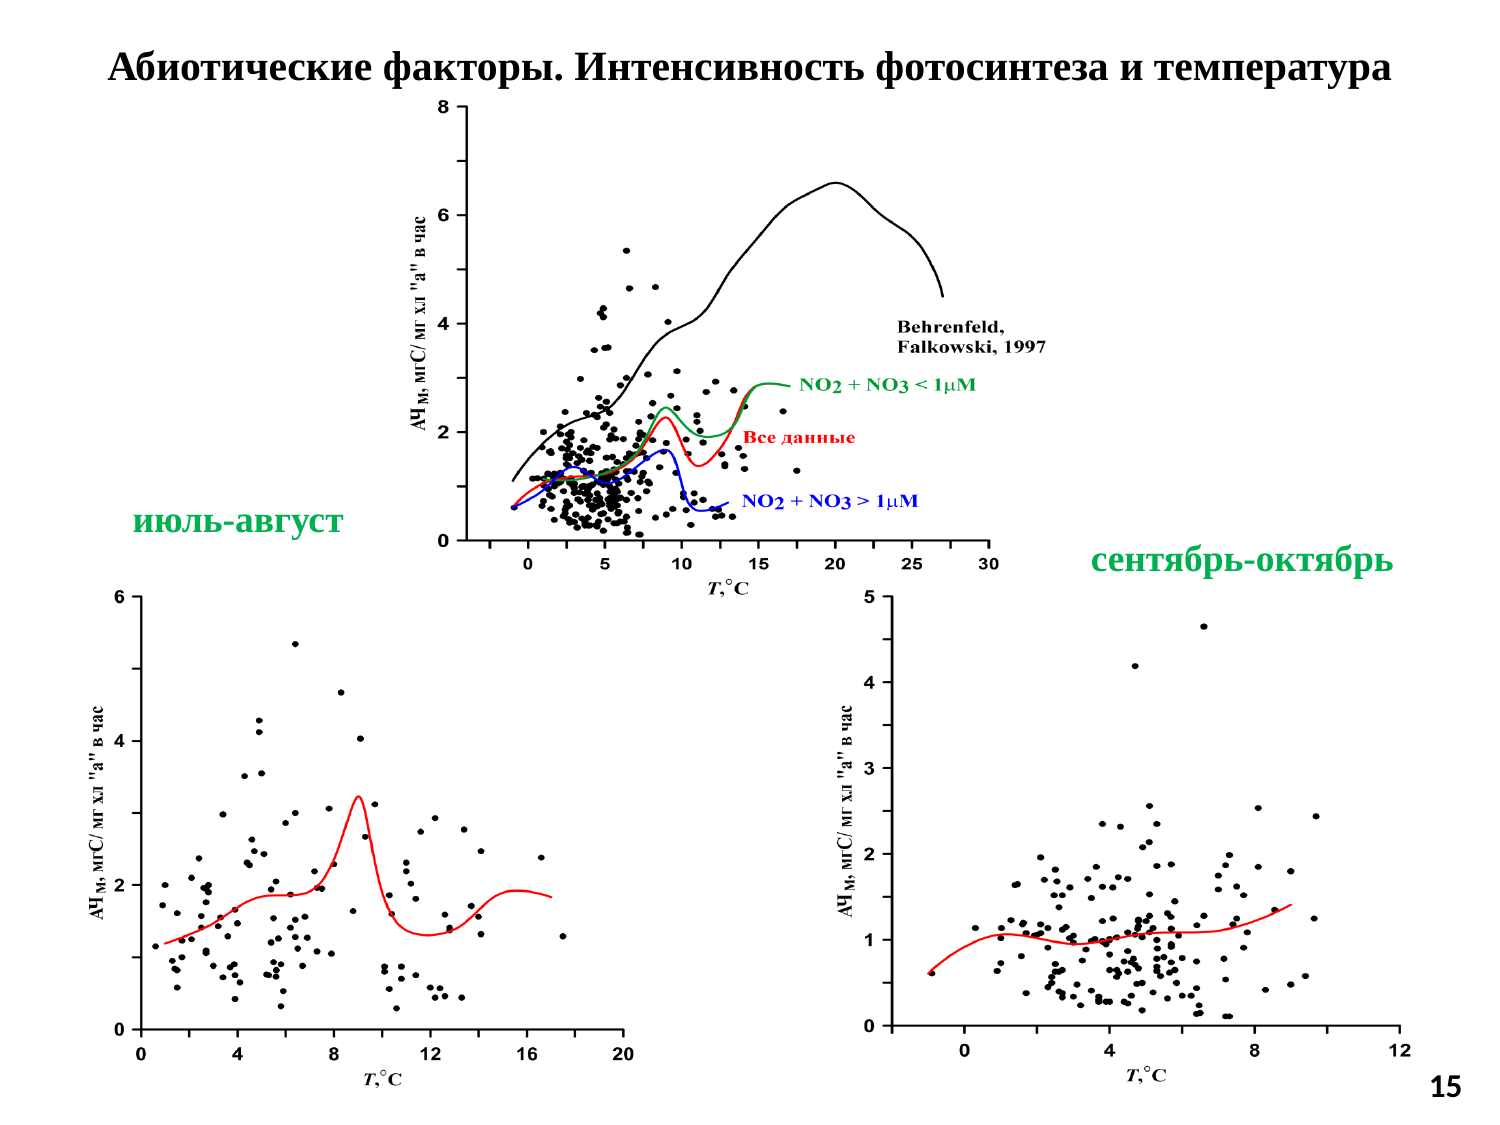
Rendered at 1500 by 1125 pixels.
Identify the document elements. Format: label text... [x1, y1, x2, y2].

text_box Абиотические факторы. Интенсивность фотосинтеза и температура [92, 30, 1408, 96]
slide_number 15 [1121, 1054, 1478, 1115]
text_box июль-август [117, 487, 359, 548]
text_box сентябрь-октябрь [1076, 526, 1409, 584]
picture [84, 96, 1412, 1090]
